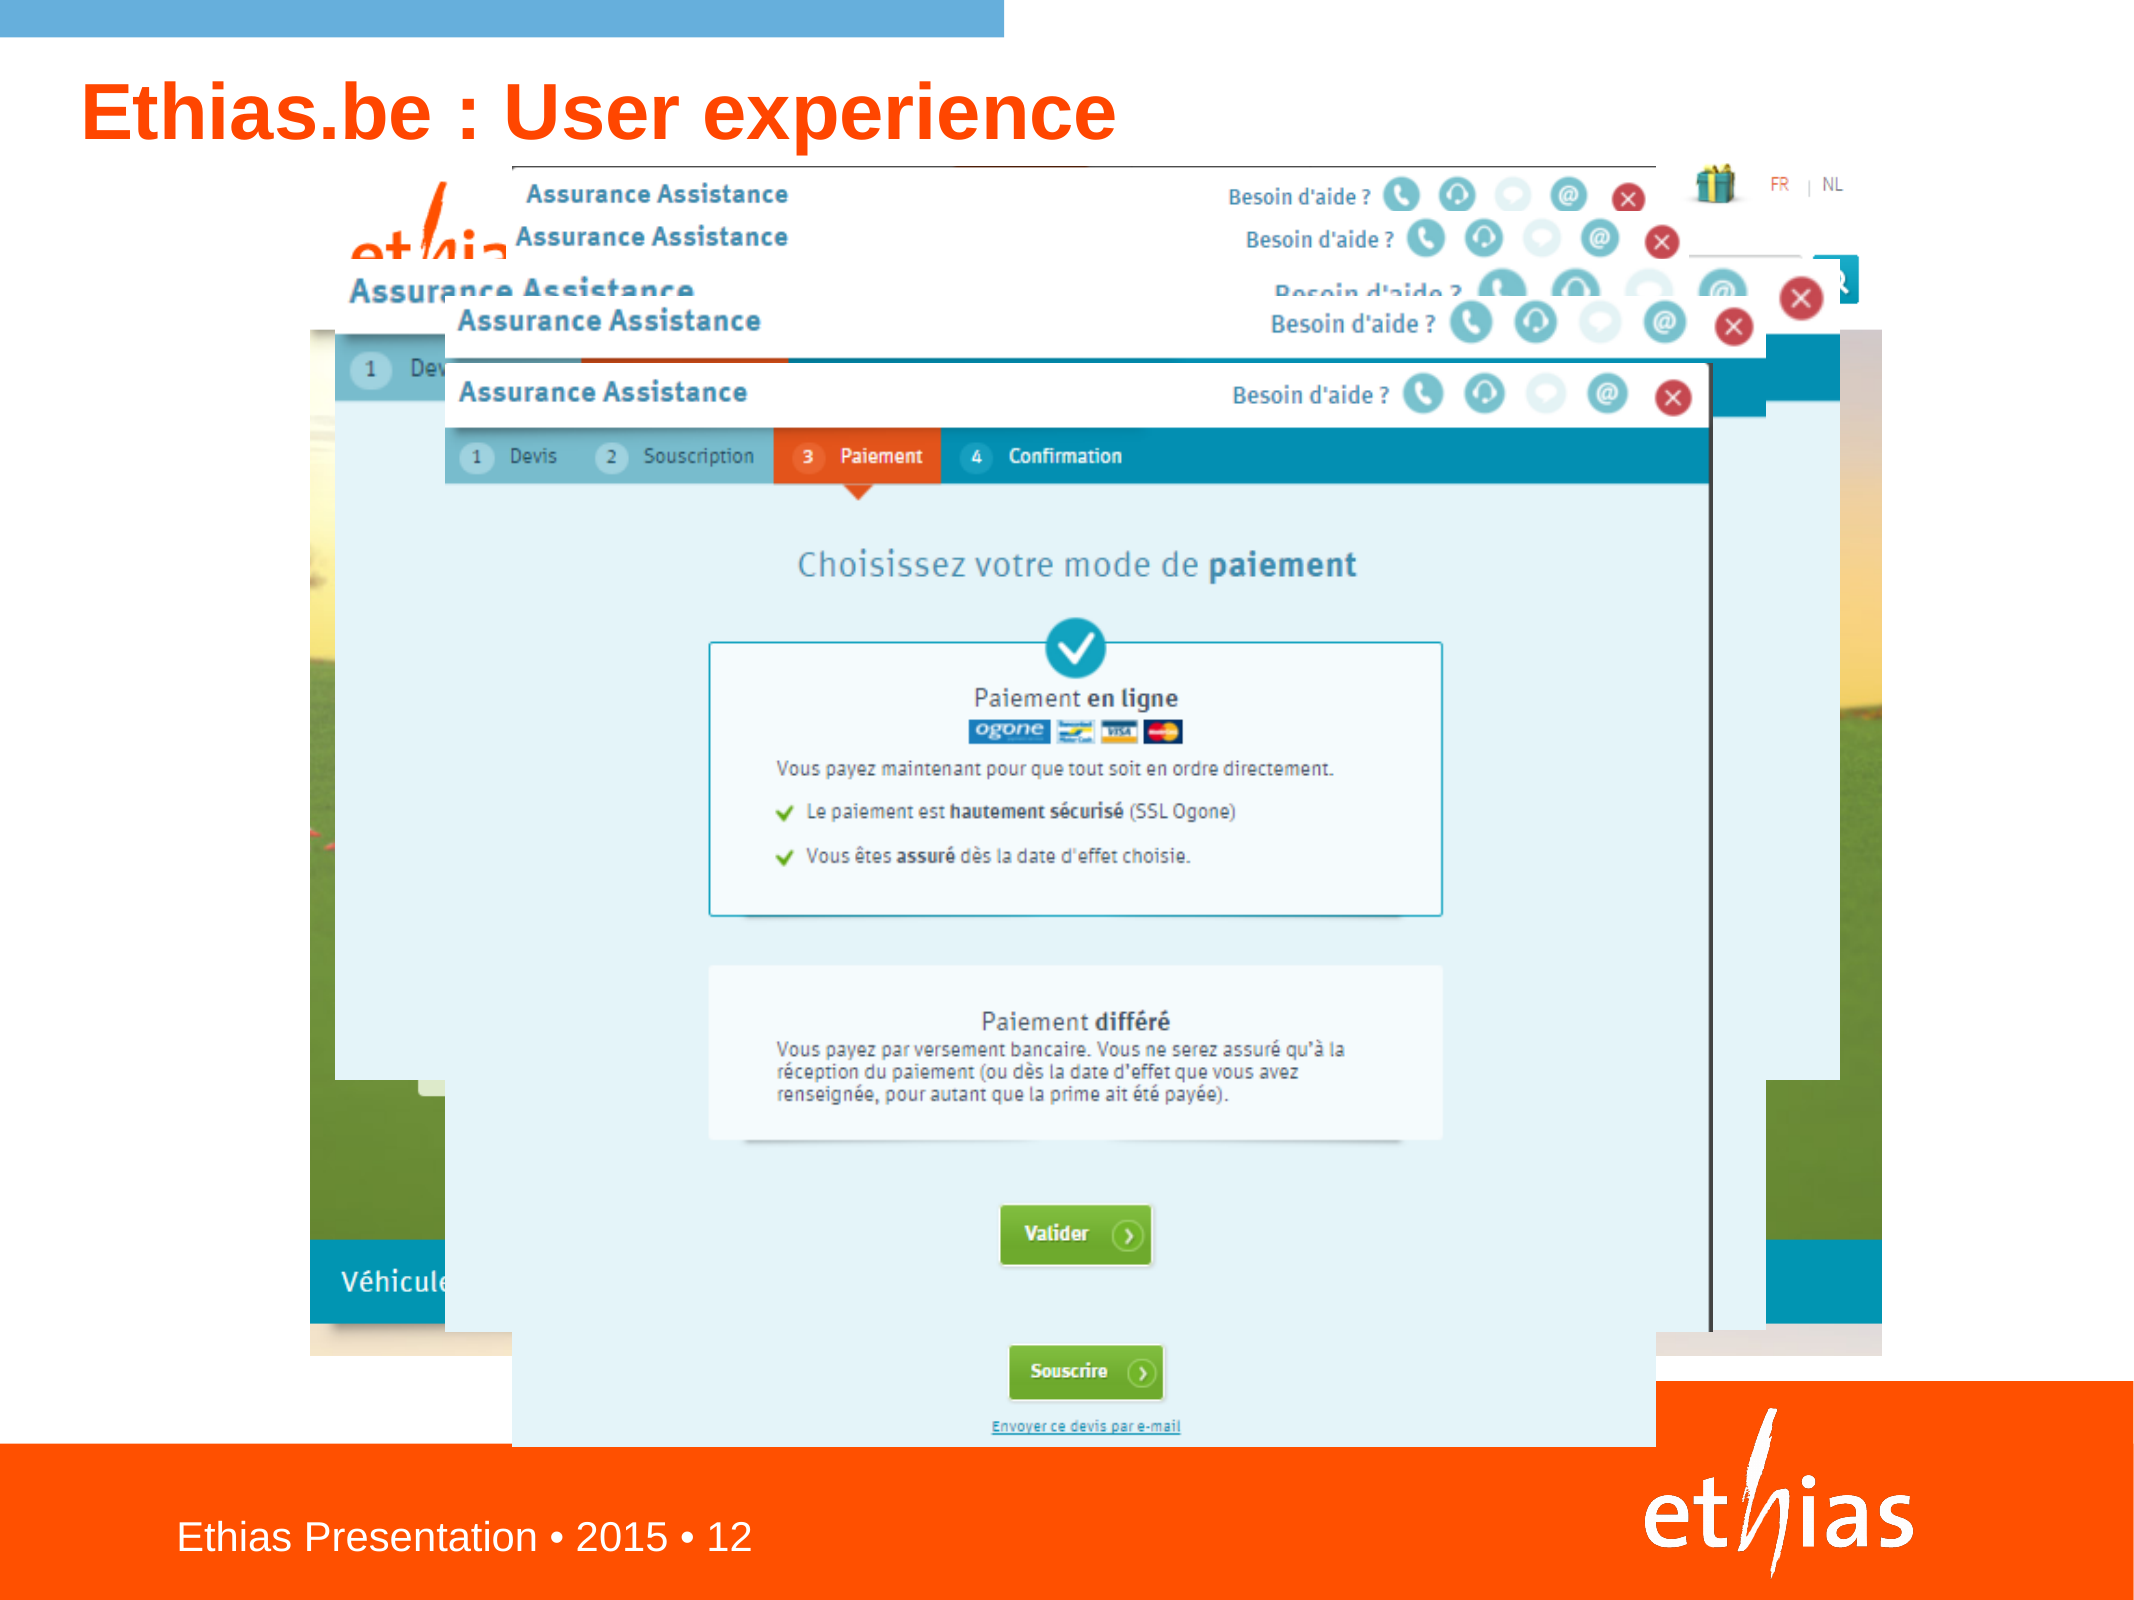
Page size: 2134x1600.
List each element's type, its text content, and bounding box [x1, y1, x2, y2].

picture [310, 159, 1941, 1600]
title Ethias.be : User experience [71, 50, 1840, 165]
